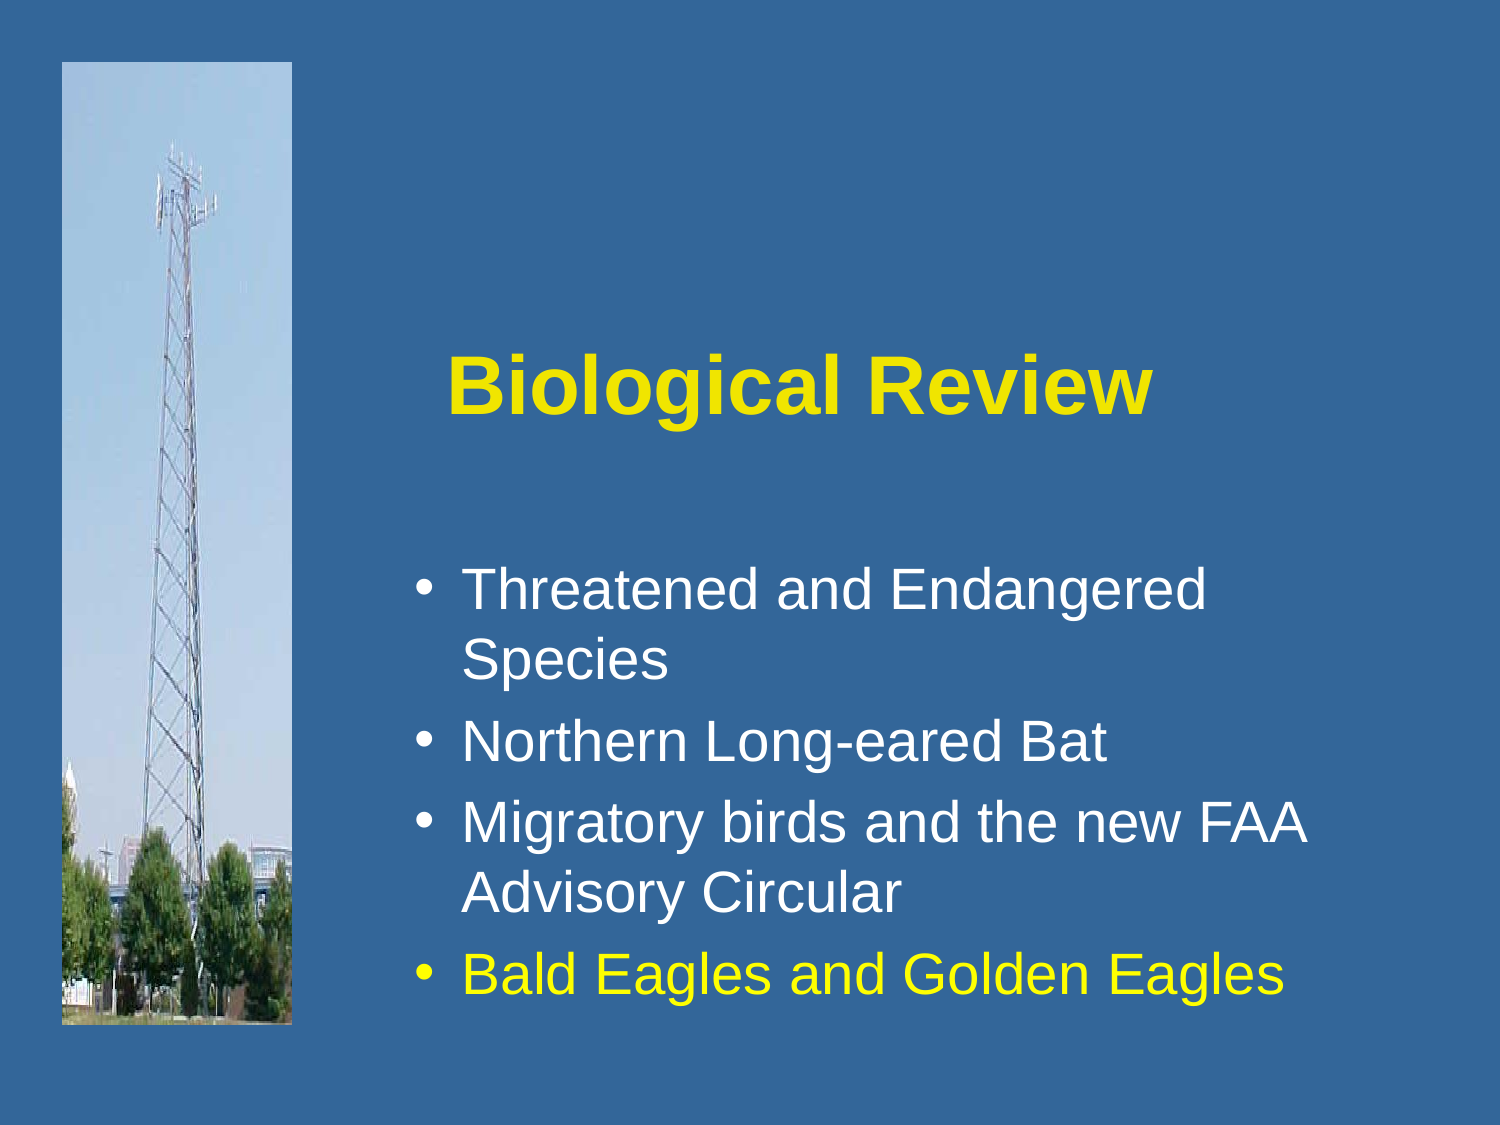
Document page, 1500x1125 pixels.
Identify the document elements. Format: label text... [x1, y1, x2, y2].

picture [62, 62, 292, 1026]
list [296, 262, 738, 1006]
list Threatened and Endangered Species Northern Long-eared Bat Migratory birds and the new FAA Advisory Circular Bald Eagles and Golden Eagles [324, 543, 1426, 1125]
title Biological Review [738, 287, 1476, 476]
